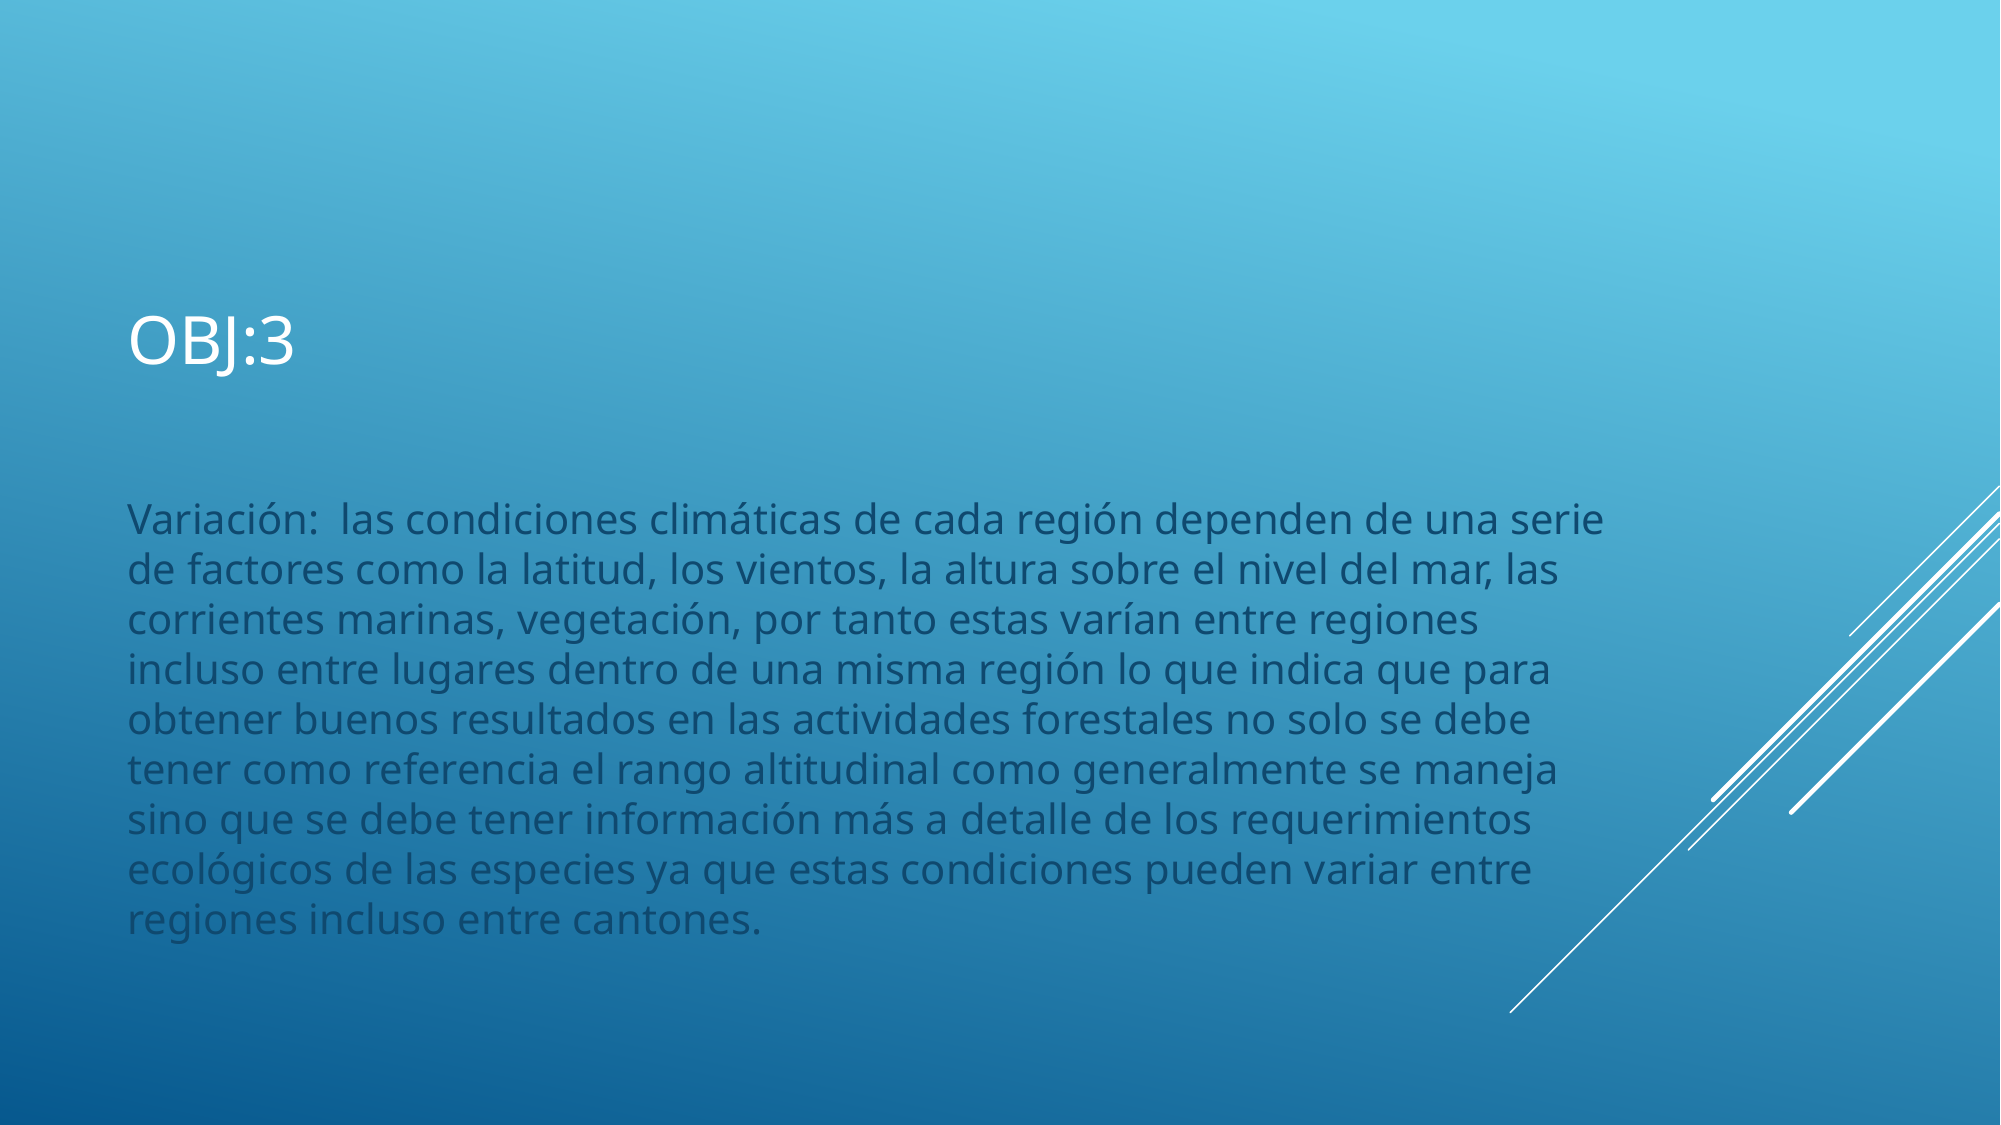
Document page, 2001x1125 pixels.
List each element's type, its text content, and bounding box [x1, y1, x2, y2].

list Variación: las condiciones climáticas de cada región dependen de una serie de factores como la latitud, los vientos, la altura sobre el nivel del mar, las corrientes marinas, vegetación, por tanto estas varían entre regiones incluso entre lugares dentro de una misma región lo que indica que para obtener buenos resultados en las actividades forestales no solo se debe tener como referencia el rango altitudinal como generalmente se maneja sino que se debe tener información más a detalle de los requerimientos ecológicos de las especies ya que estas condiciones pueden variar entre regiones incluso entre cantones. [112, 452, 1629, 984]
title Obj:3 [112, 112, 1763, 563]
